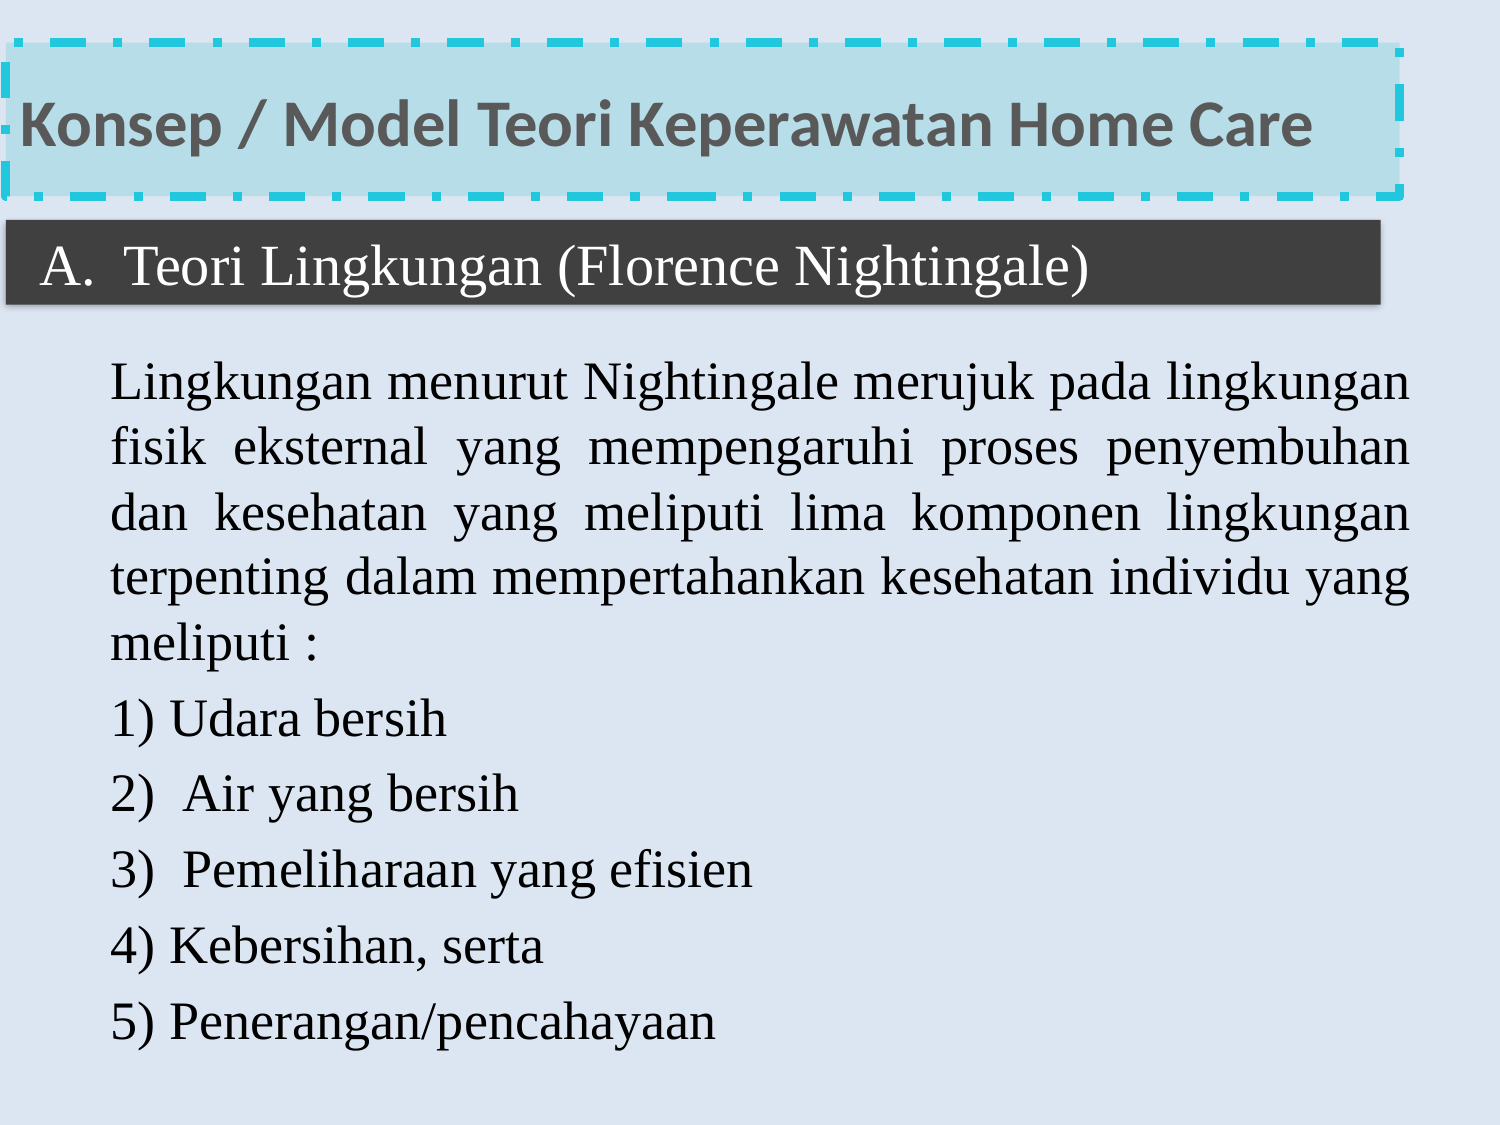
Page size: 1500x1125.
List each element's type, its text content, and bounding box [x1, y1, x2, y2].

text_box Konsep / Model Teori Keperawatan Home Care [4, 41, 1402, 198]
text_box Teori Lingkungan (Florence Nightingale) [5, 219, 1381, 305]
list Lingkungan menurut Nightingale merujuk pada lingkungan fisik eksternal yang mempengaruhi proses penyembuhan dan kesehatan yang meliputi lima komponen lingkungan terpenting dalam mempertahankan kesehatan individu yang meliputi : 1) Udara bersih 2) Air yang bersih 3) Pemeliharaan yang efisien 4) Kebersihan, serta 5) Penerangan/pencahayaan [76, 338, 1428, 1083]
